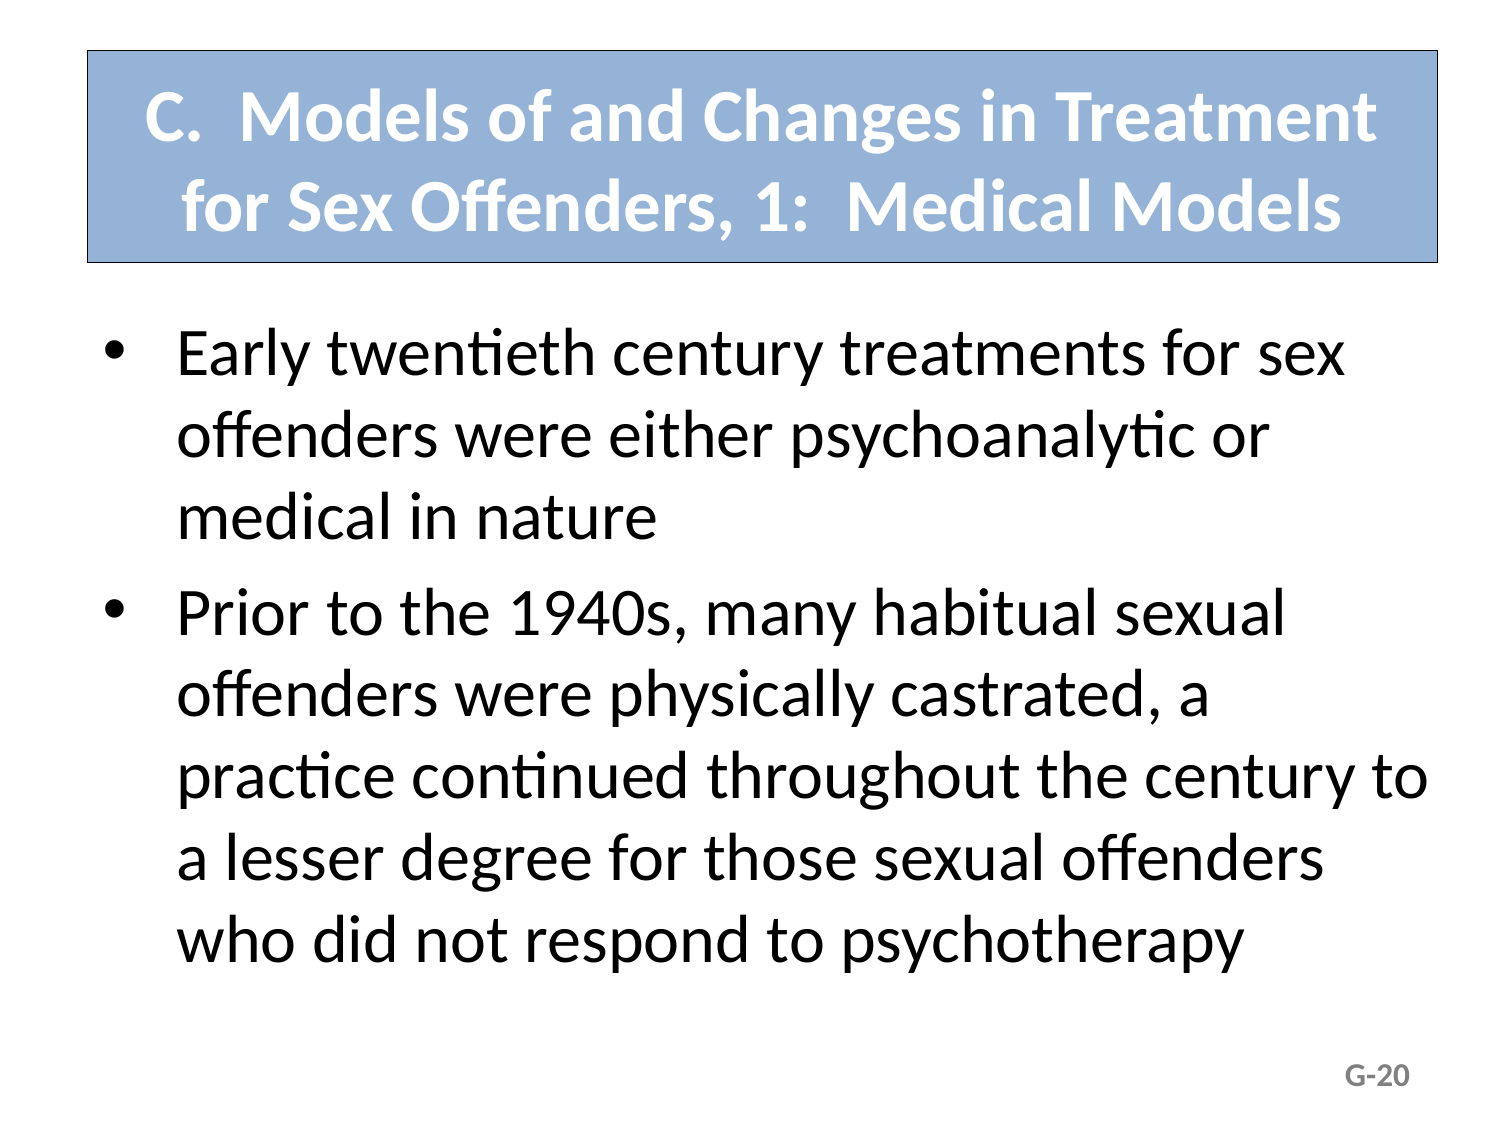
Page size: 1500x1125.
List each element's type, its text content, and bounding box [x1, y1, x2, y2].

title C. Models of and Changes in Treatment for Sex Offenders, 1: Medical Models [87, 50, 1438, 263]
list Early twentieth century treatments for sex offenders were either psychoanalytic or medical in nature Prior to the 1940s, many habitual sexual offenders were physically castrated, a practice continued throughout the century to a lesser degree for those sexual offenders who did not respond to psychotherapy [87, 299, 1450, 993]
slide_number G-20 [1074, 1042, 1425, 1103]
